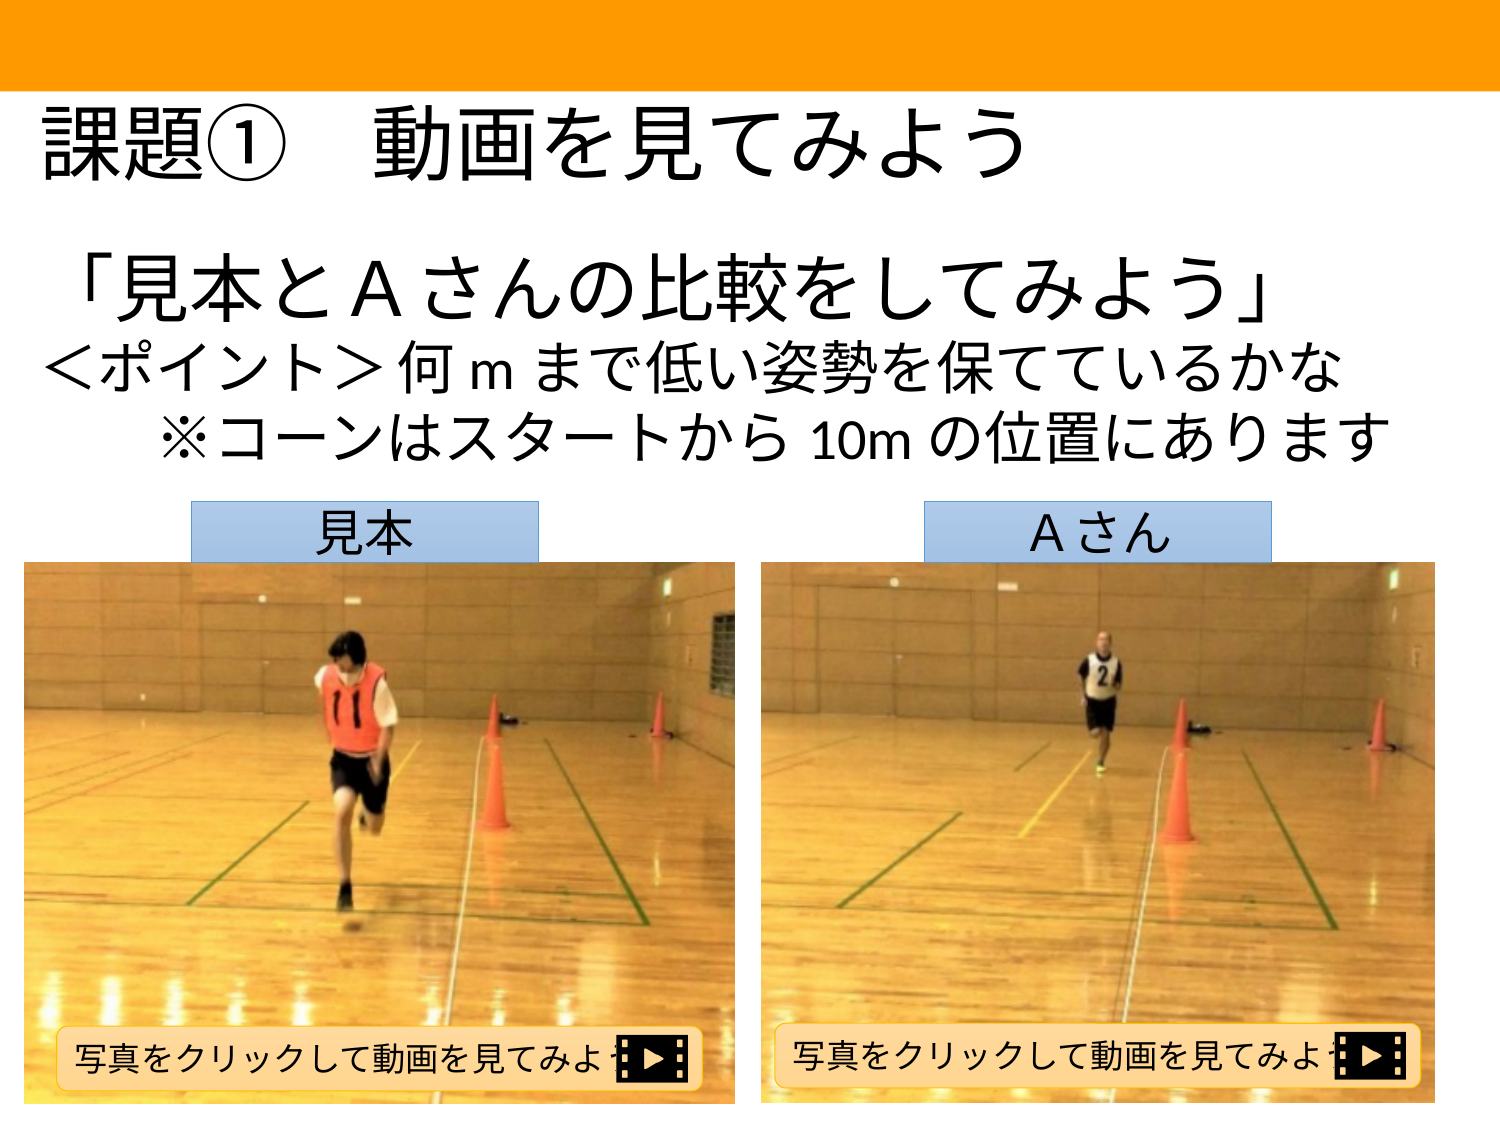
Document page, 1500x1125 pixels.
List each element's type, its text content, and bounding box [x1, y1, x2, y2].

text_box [56, 1026, 703, 1091]
text_box [191, 106, 1456, 170]
text_box [0, 0, 1500, 92]
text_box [774, 1023, 1421, 1088]
text_box Ａさん [924, 501, 1272, 562]
text_box 見本 [191, 501, 539, 562]
picture [761, 562, 1435, 1103]
text_box 課題① 動画を見てみよう 「見本とＡさんの比較をしてみよう」 ＜ポイント＞ 何mまで低い姿勢を保てているかな ※コーンはスタートから10mの位置にあります [23, 184, 1417, 488]
picture [24, 562, 735, 1104]
